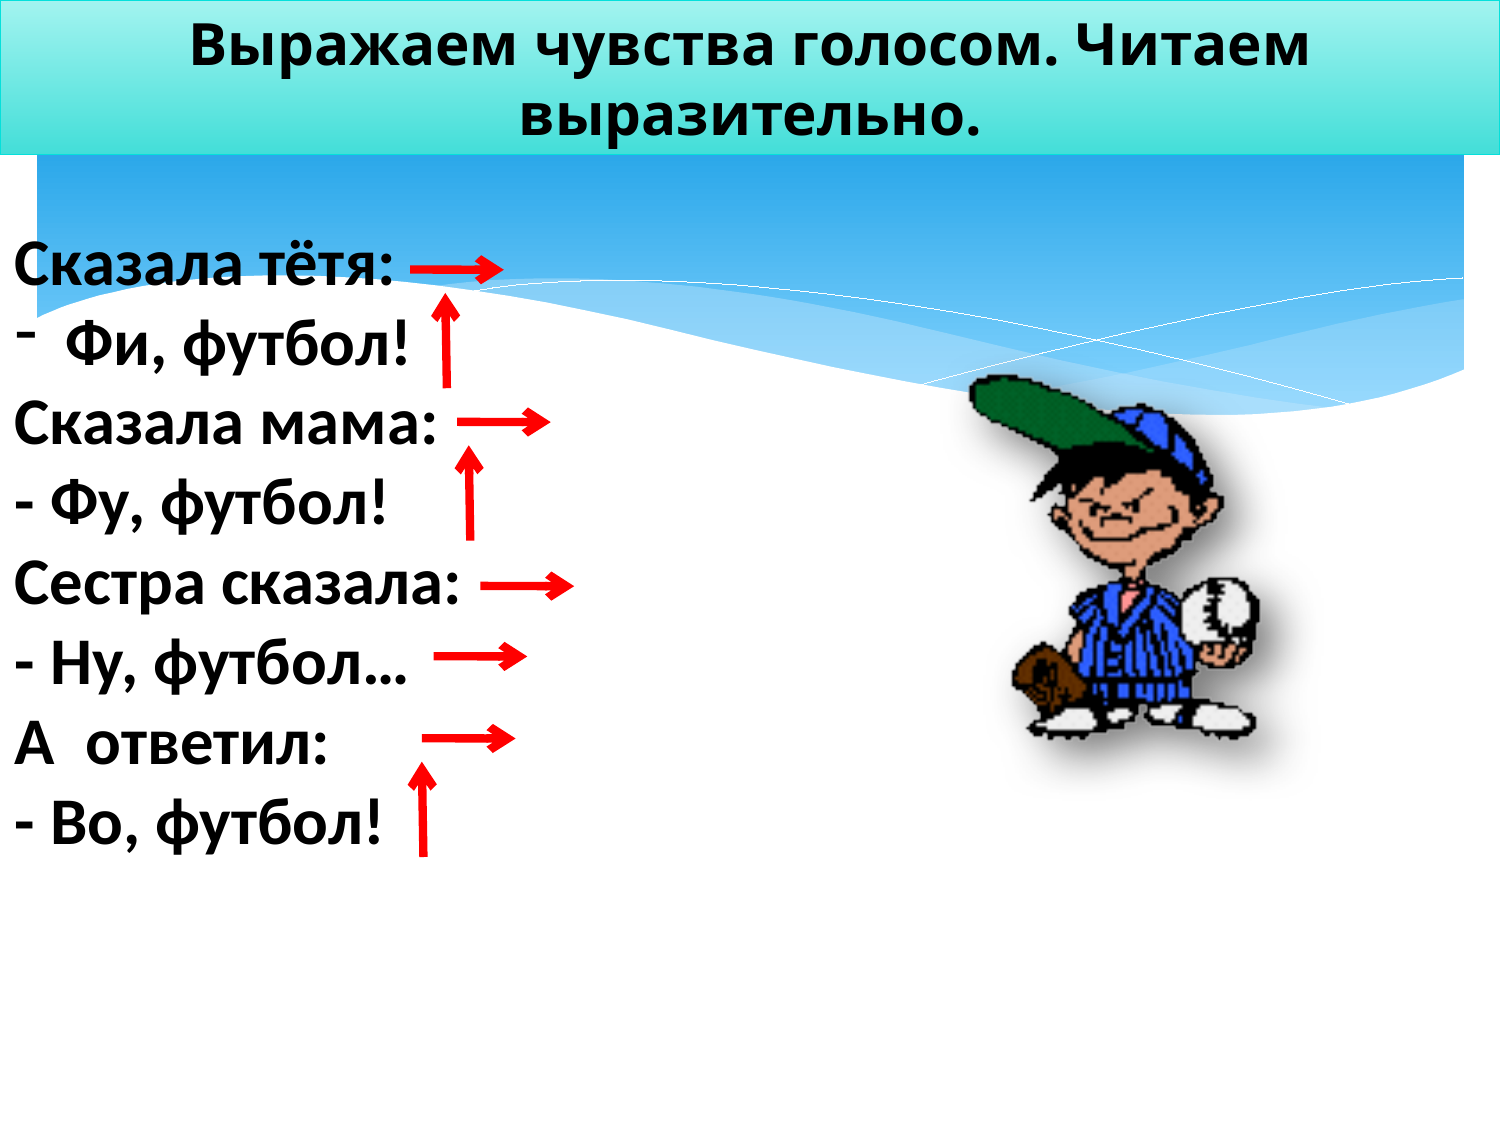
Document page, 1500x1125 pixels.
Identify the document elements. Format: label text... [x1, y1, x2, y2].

text_box Сказала тётя: Фи, футбол! Сказала мама: - Фу, футбол! Сестра сказала: - Ну, футбол… А ответил: - Во, футбол! [0, 210, 844, 866]
text_box Выражаем чувства голосом. Читаем выразительно. [0, 0, 1500, 155]
picture [855, 361, 1372, 749]
